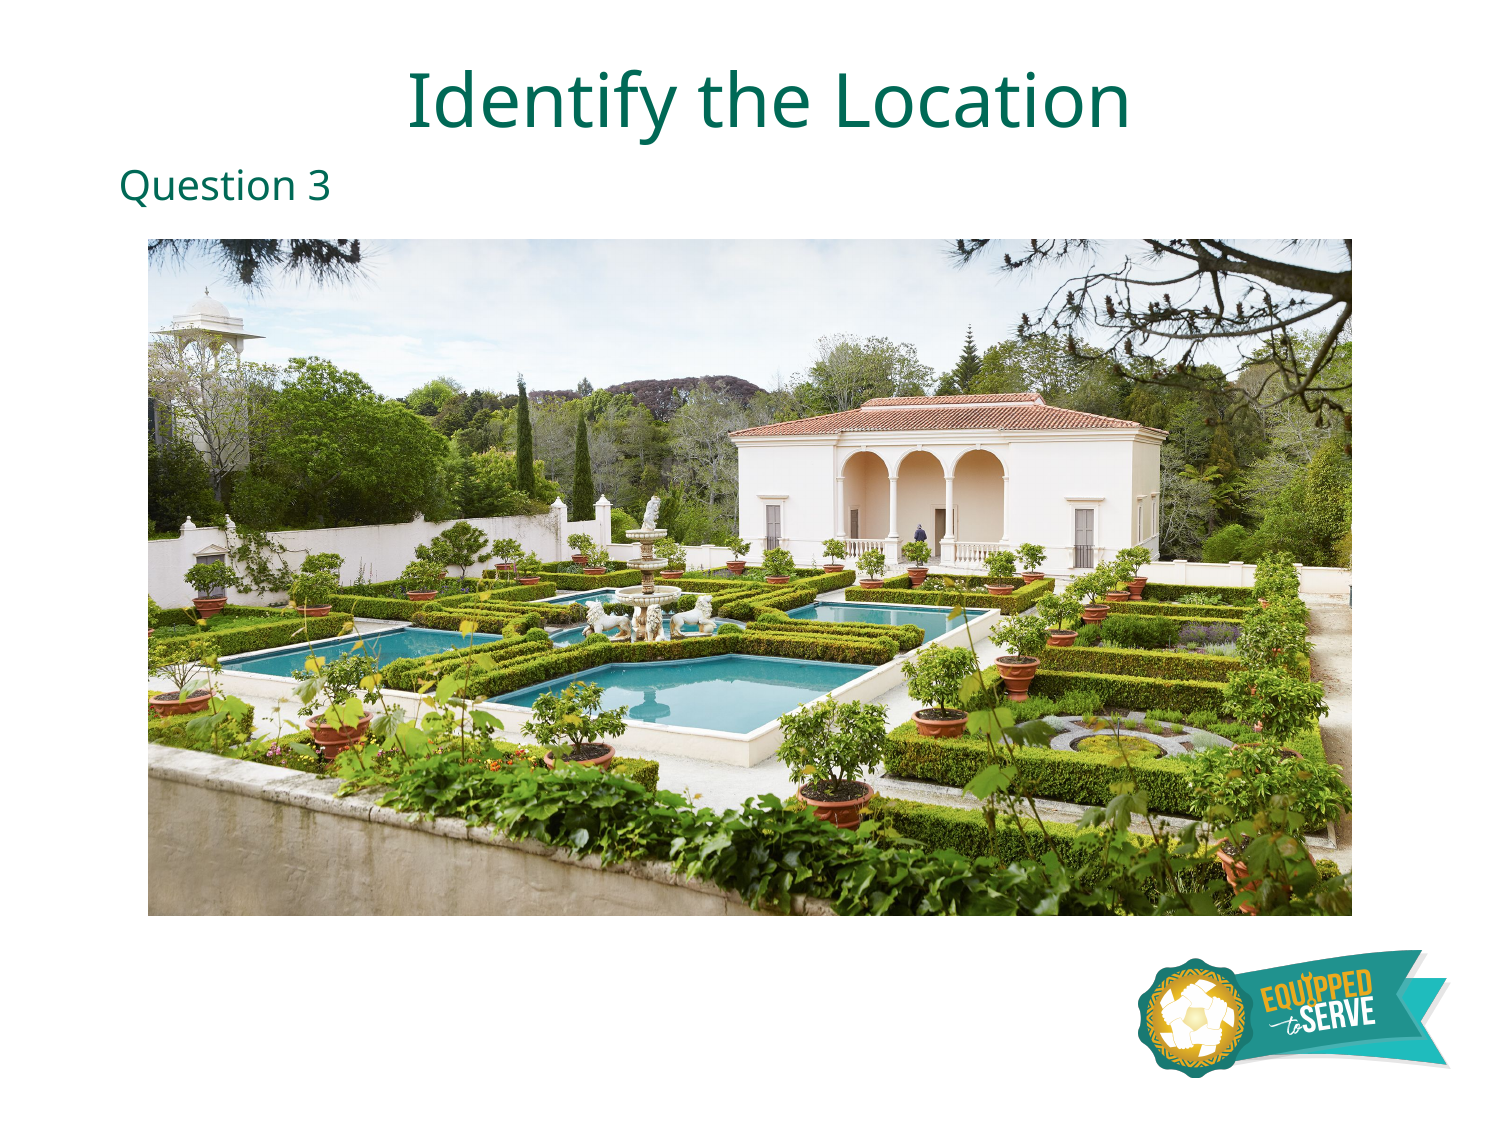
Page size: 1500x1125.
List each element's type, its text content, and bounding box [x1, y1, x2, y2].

picture [1138, 950, 1451, 1078]
text_box Identify the Location [65, 45, 1476, 150]
text_box Question 3 [103, 151, 1500, 216]
picture [148, 239, 1352, 916]
